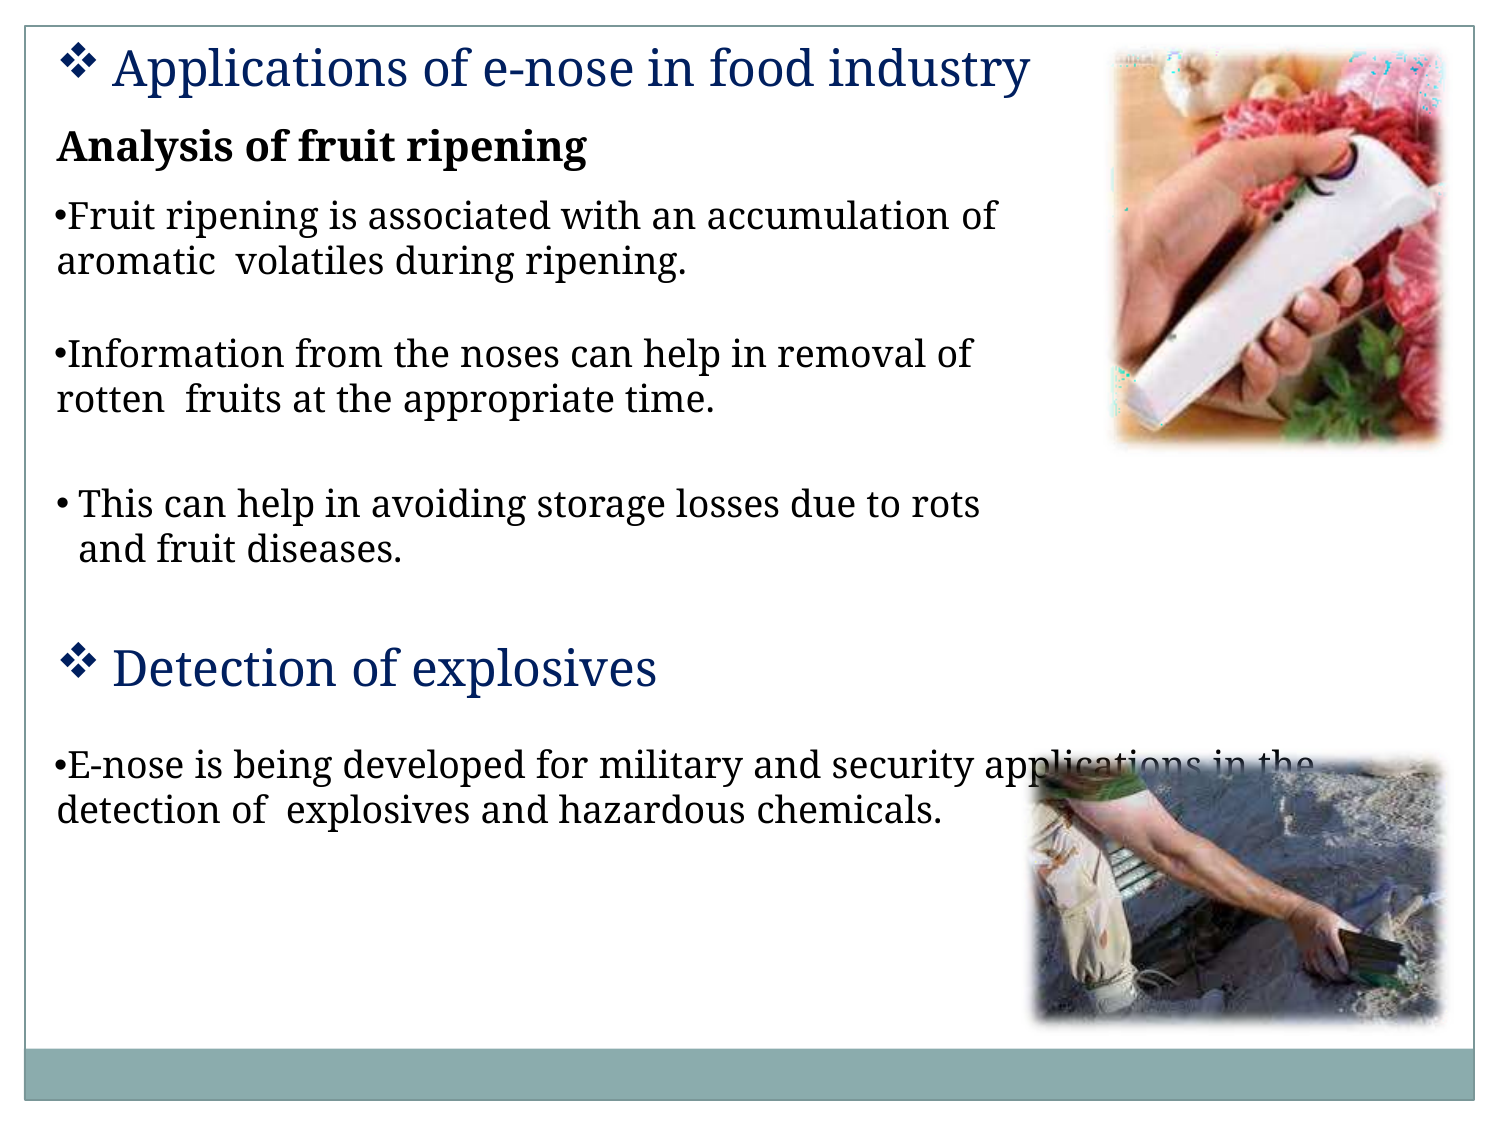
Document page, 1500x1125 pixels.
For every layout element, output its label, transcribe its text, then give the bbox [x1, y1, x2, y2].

picture [1021, 748, 1454, 1036]
text_box Applications of e-nose in food industry Analysis of fruit ripening Fruit ripening is associated with an accumulation of aromatic volatiles during ripening. Information from the noses can help in removal of rotten fruits at the appropriate time. This can help in avoiding storage losses due to rots and fruit diseases. Detection of explosives E-nose is being developed for military and security applications in the detection of explosives and hazardous chemicals. [54, 7, 1441, 832]
picture [1103, 42, 1453, 457]
